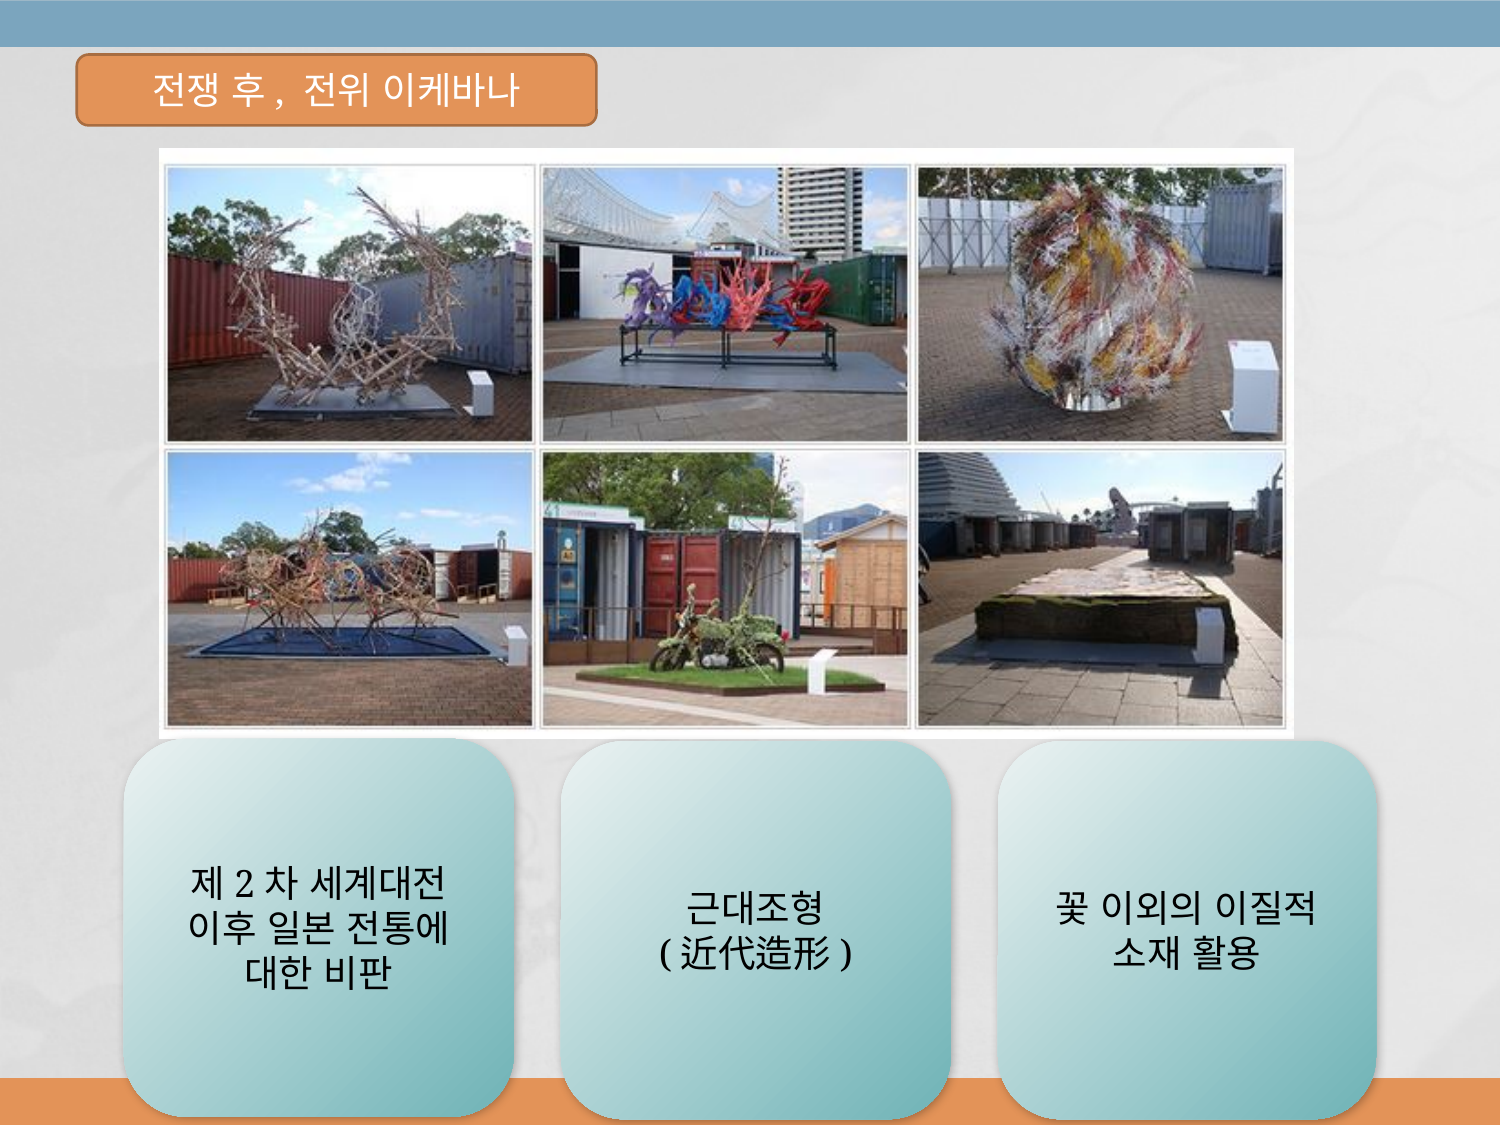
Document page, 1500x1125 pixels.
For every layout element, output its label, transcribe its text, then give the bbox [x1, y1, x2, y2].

text_box 근대조형 (近代造形) [560, 742, 952, 1120]
text_box 제2차 세계대전 이후 일본 전통에 대한 비판 [123, 742, 515, 1118]
text_box 전쟁 후, 전위 이케바나 [75, 53, 598, 127]
picture [159, 148, 1294, 739]
text_box 꽃 이외의 이질적 소재 활용 [997, 740, 1377, 1120]
